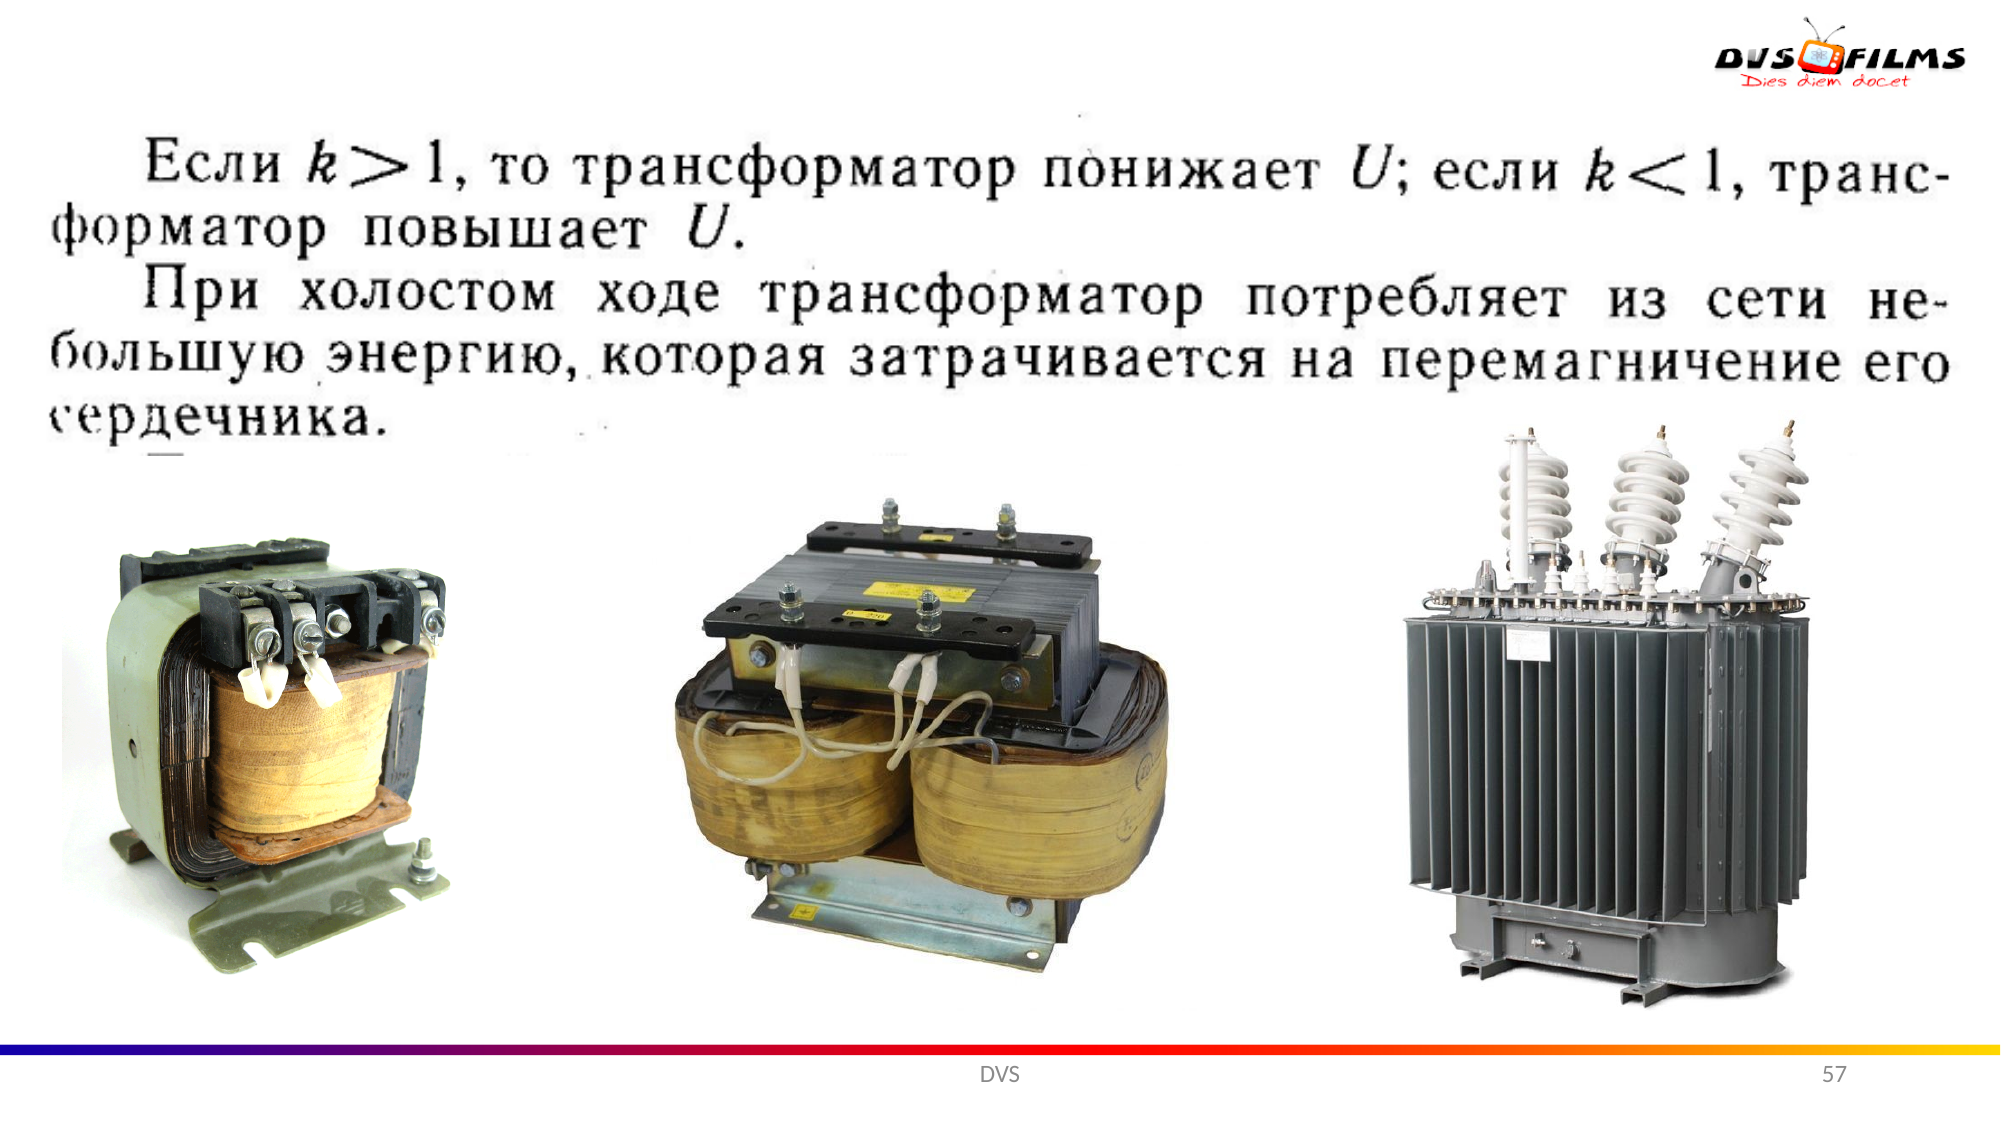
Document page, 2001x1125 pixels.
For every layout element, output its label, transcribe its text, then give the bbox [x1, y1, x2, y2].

picture [0, 0, 2001, 1125]
slide_number 57 [1412, 1042, 1863, 1103]
footer DVS [662, 1042, 1338, 1103]
